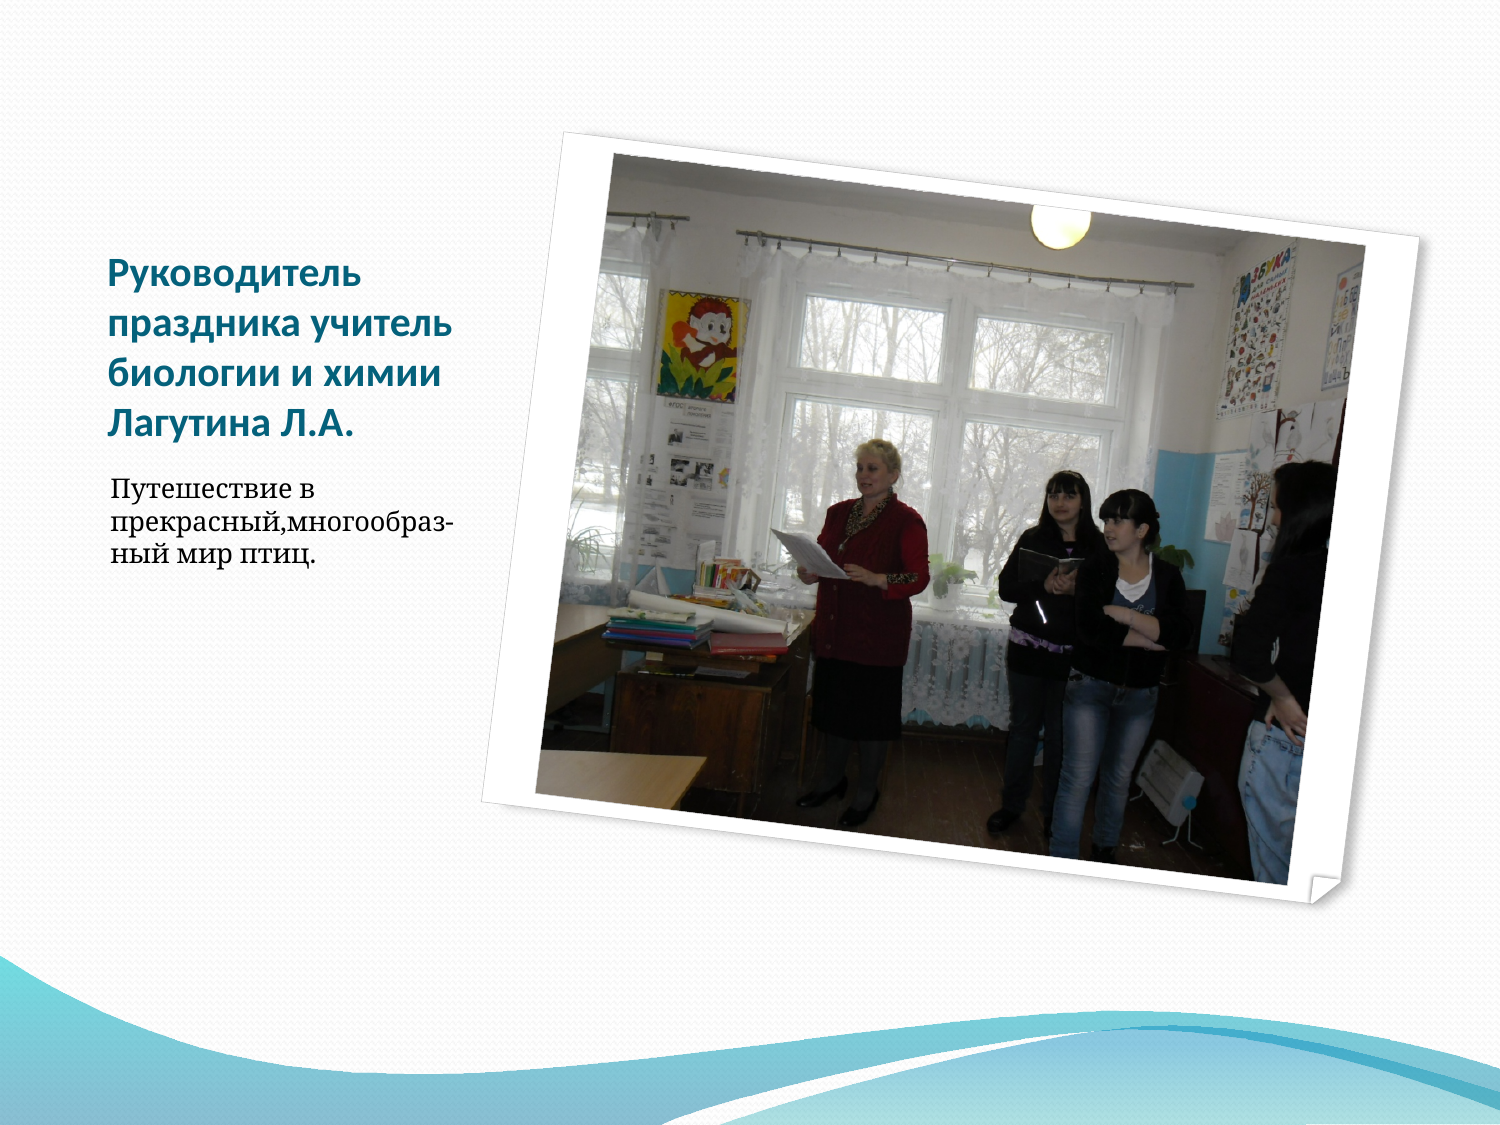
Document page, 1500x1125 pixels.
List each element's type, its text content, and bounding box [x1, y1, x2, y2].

list Путешествие в прекрасный,многообраз-ный мир птиц. [99, 464, 463, 822]
picture [571, 154, 1330, 842]
picture [1023, 852, 1291, 885]
picture [536, 552, 566, 796]
picture [1333, 242, 1365, 503]
title Руководитель праздника учитель биологии и химии Лагутина Л.А. [99, 193, 463, 453]
